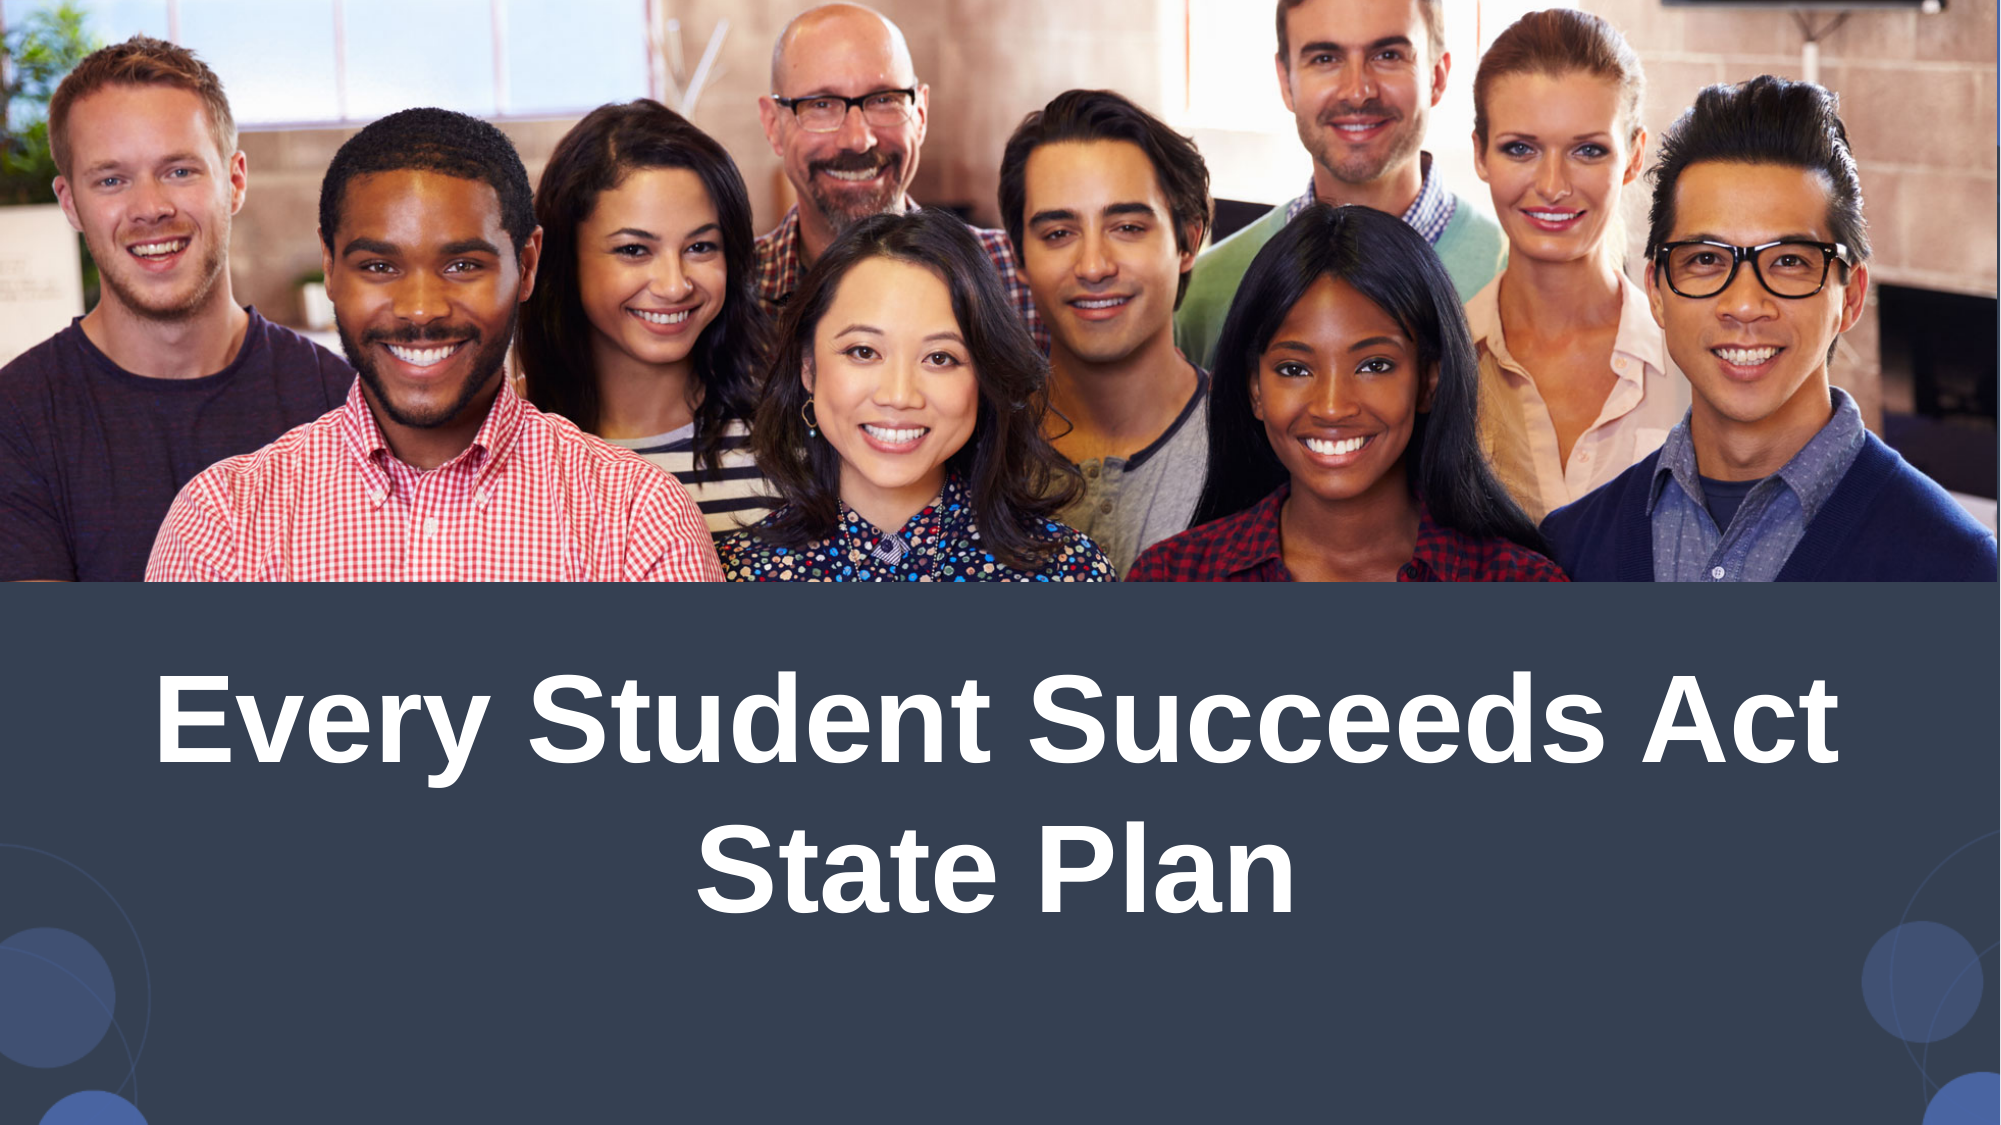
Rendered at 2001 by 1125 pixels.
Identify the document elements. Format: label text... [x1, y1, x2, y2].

picture [0, 0, 2001, 1125]
title Every Student Succeeds Act State Plan [106, 581, 1888, 994]
